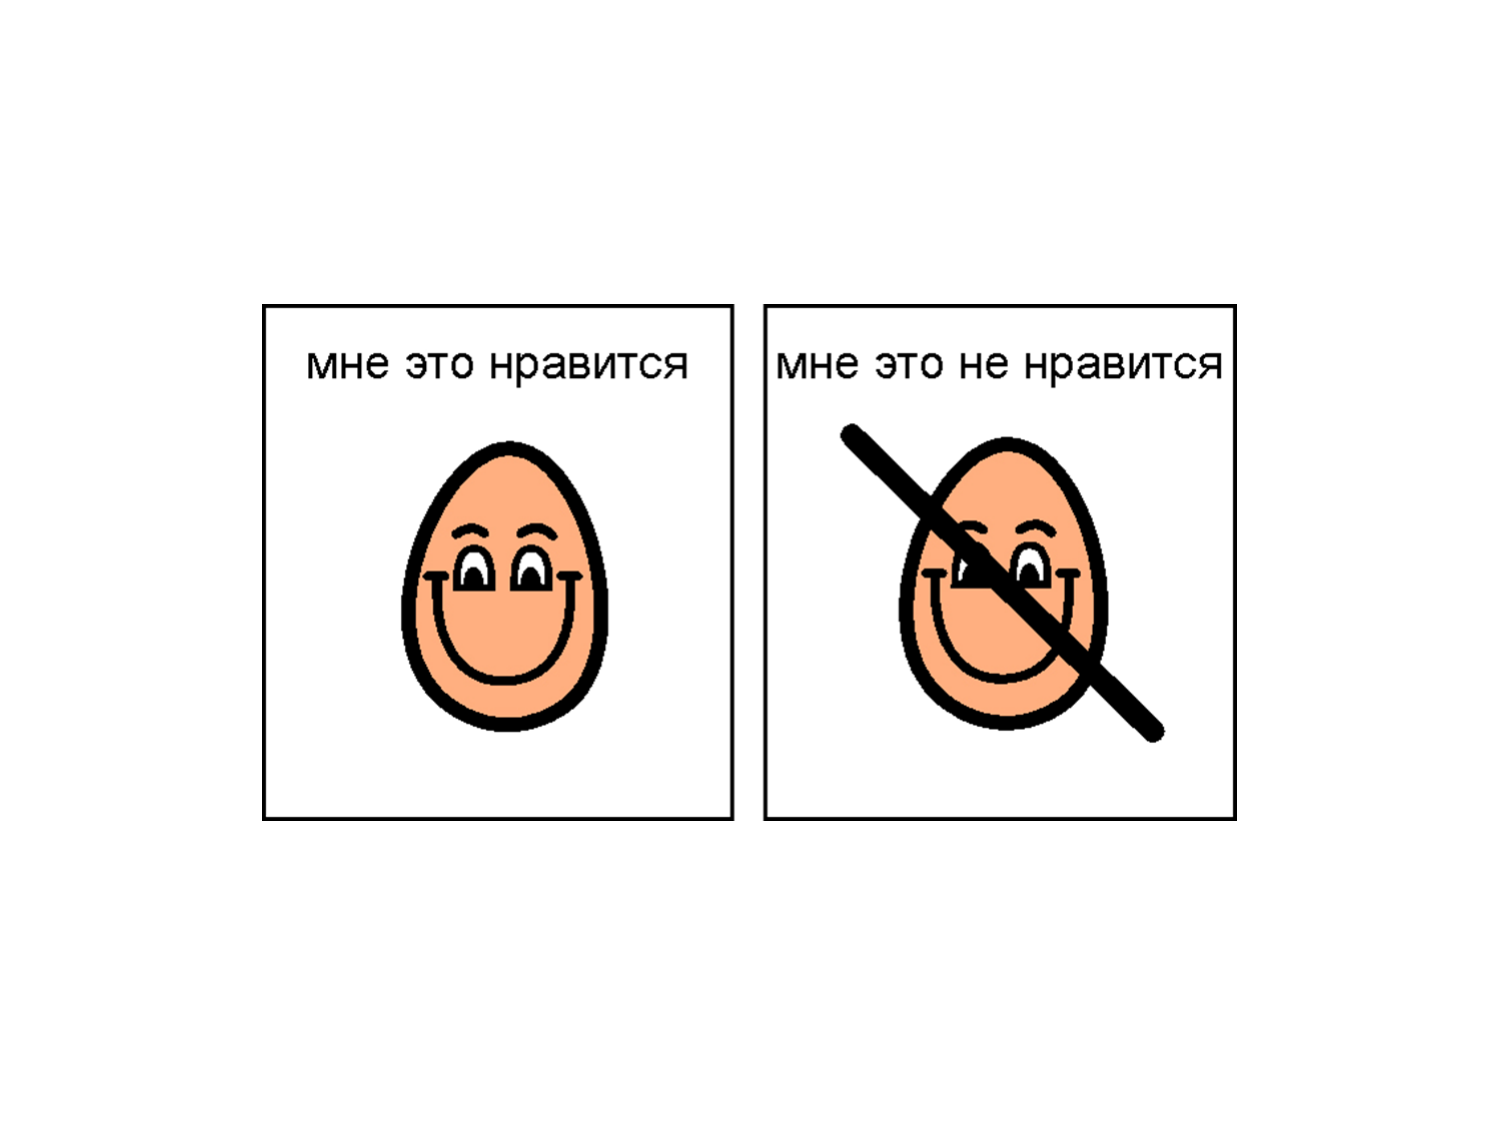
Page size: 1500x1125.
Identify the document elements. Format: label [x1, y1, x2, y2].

picture [262, 304, 1238, 821]
